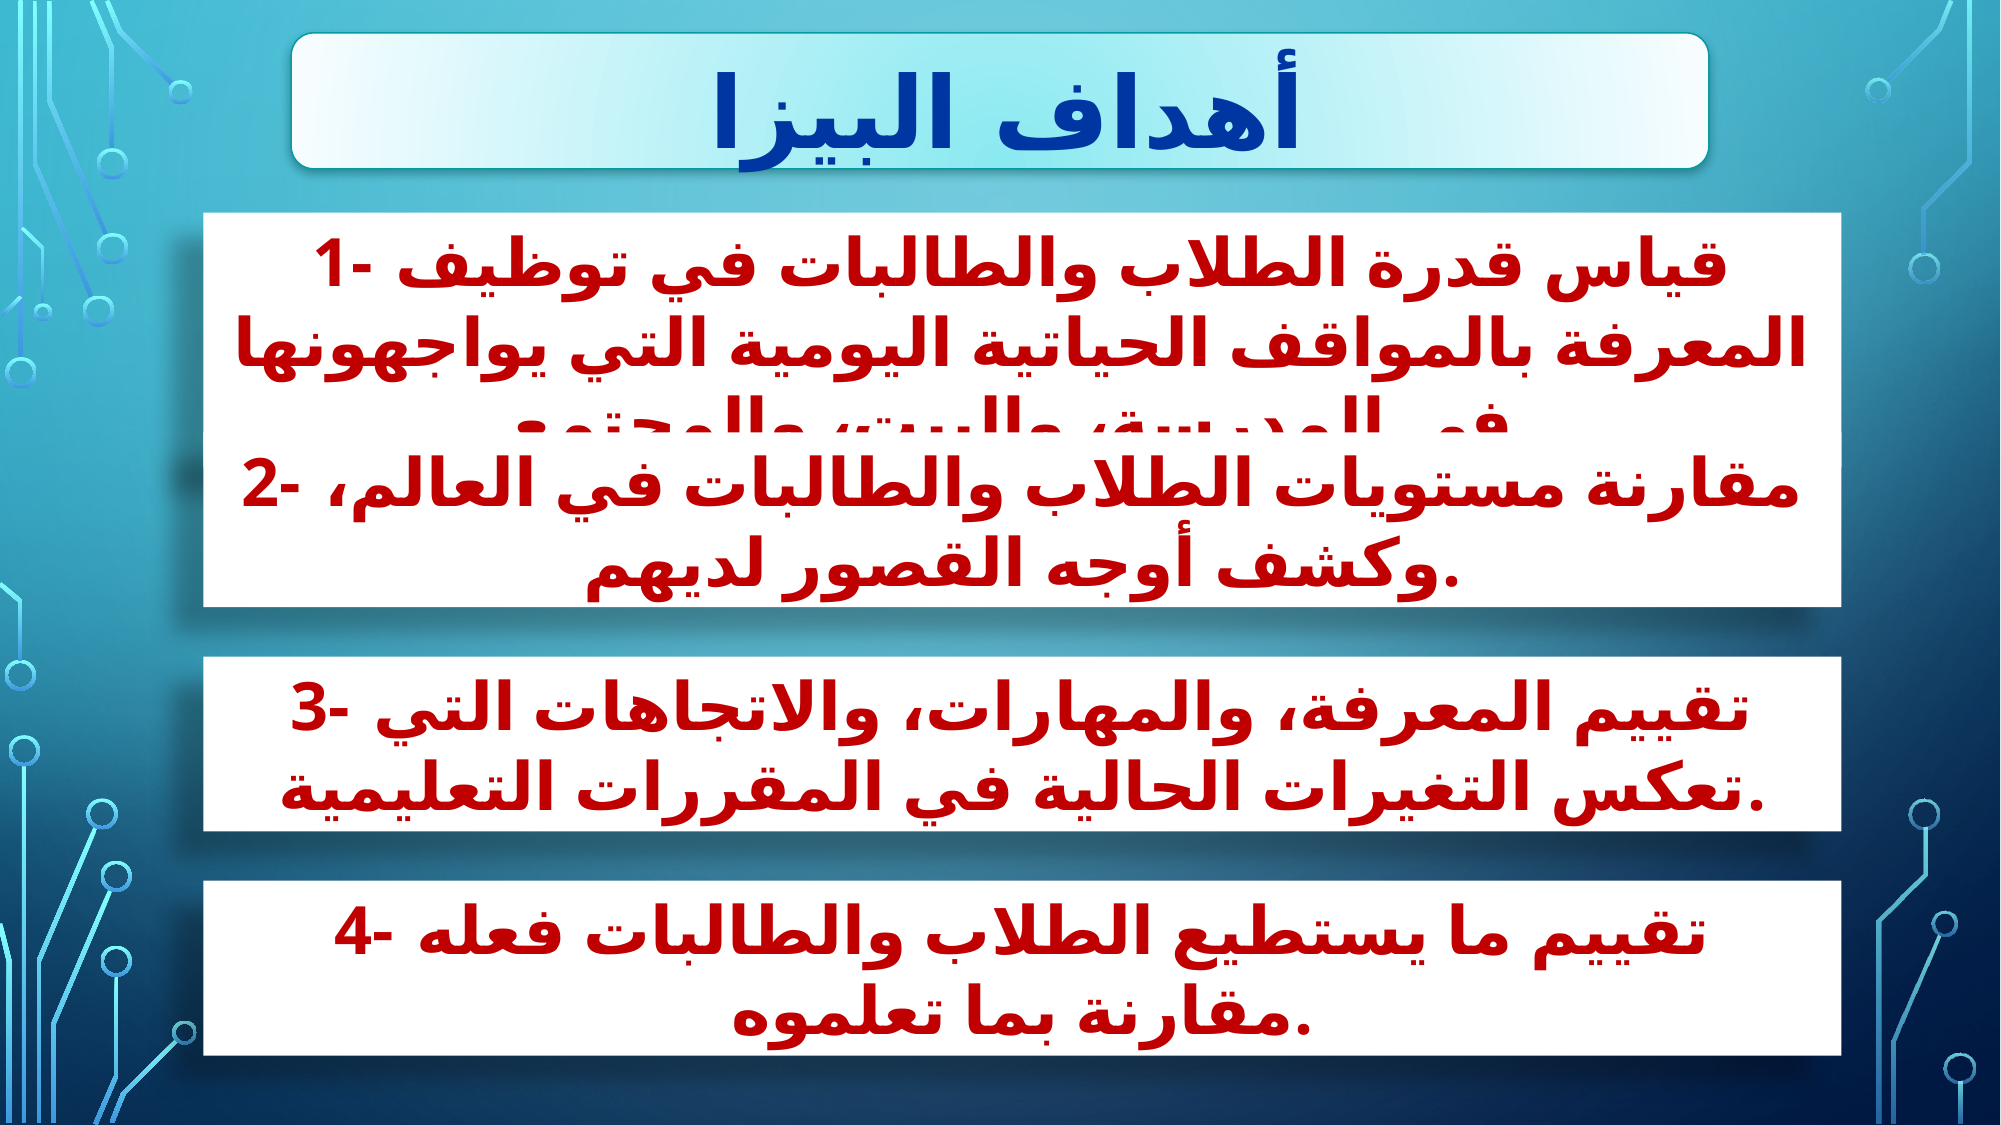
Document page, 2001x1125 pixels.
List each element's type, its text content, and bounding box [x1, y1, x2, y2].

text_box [290, 32, 1710, 170]
text_box 1- قياس قدرة الطلاب والطالبات في توظيف المعرفة بالمواقف الحياتية اليومية التي يواجهونها في المدرسة، والبيت، والمجتمع. [203, 212, 1842, 432]
text_box 3- تقييم المعرفة، والمهارات، والاتجاهات التي تعكس التغيرات الحالية في المقررات التعليمية. [203, 656, 1842, 832]
text_box 2- مقارنة مستويات الطلاب والطالبات في العالم، وكشف أوجه القصور لديهم. [203, 432, 1842, 608]
text_box 4- تقييم ما يستطيع الطلاب والطالبات فعله مقارنة بما تعلموه. [203, 880, 1842, 1056]
